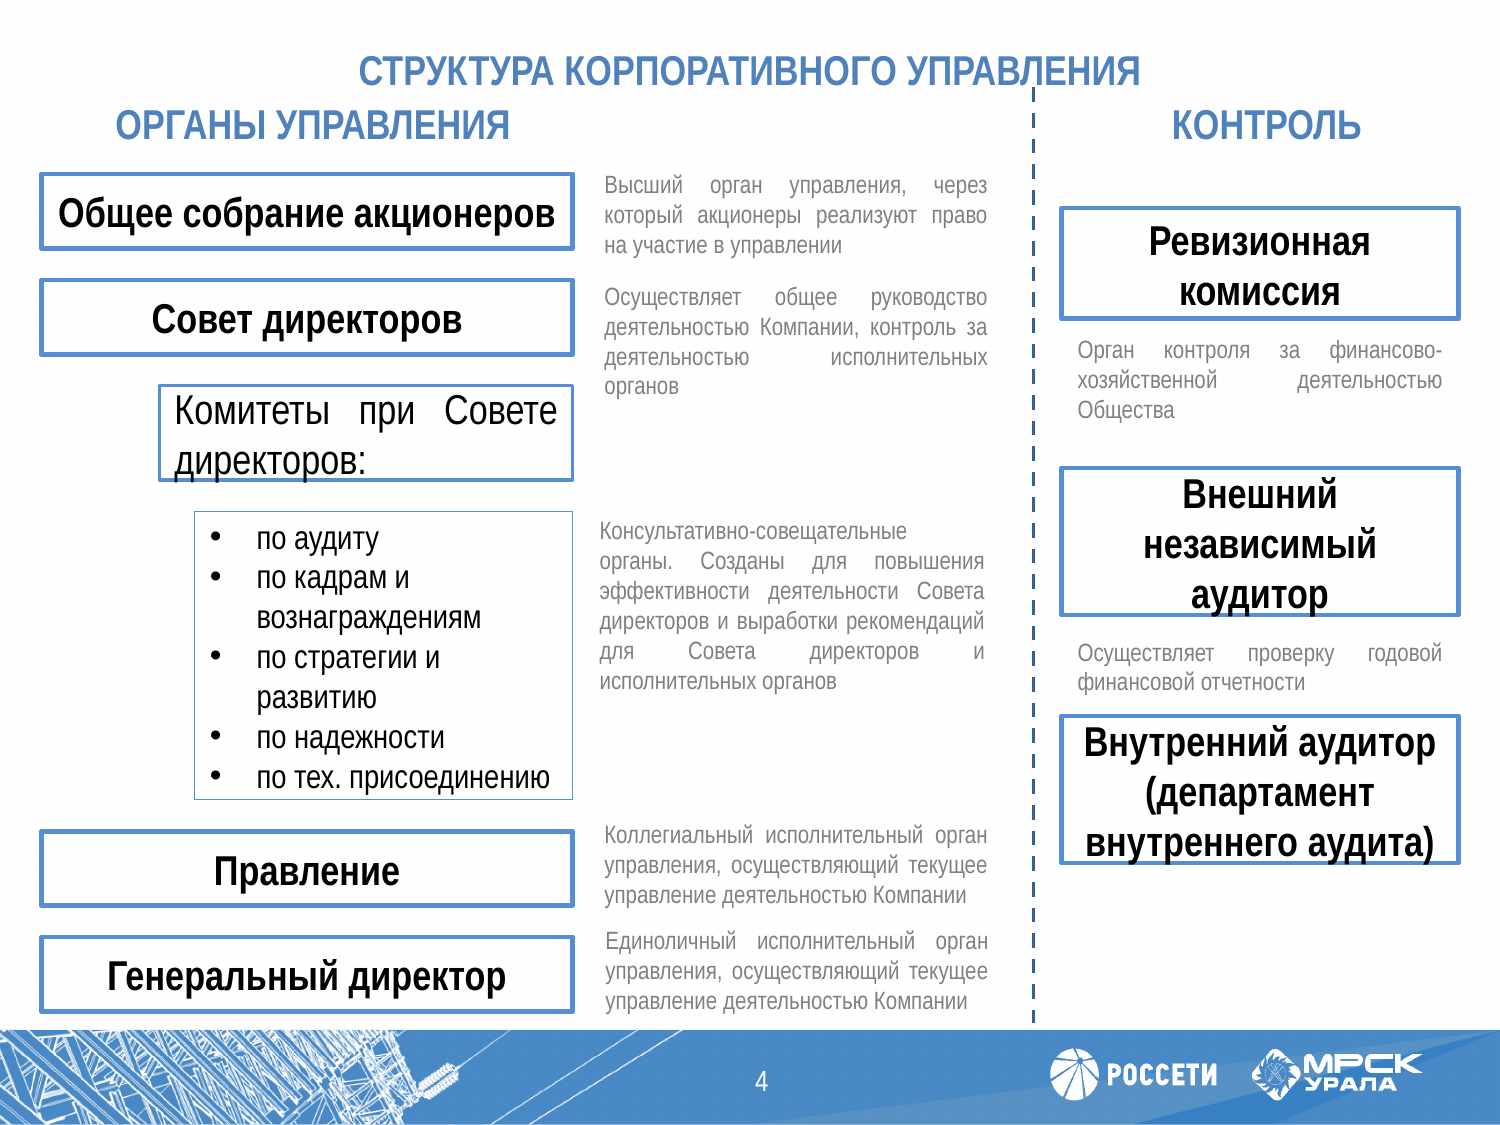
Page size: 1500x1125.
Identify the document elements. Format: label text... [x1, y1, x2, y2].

text_box ОРГАНЫ УПРАВЛЕНИЯ [100, 90, 573, 156]
text_box Осуществляет проверку годовой финансовой отчетности [1062, 628, 1458, 704]
text_box Орган контроля за финансово-хозяйственной деятельностью Общества [1062, 326, 1458, 432]
text_box Комитеты при Совете директоров: [157, 384, 575, 482]
text_box по аудиту по кадрам и вознаграждениям по стратегии и развитию по надежности по тех. присоединению [193, 509, 575, 802]
text_box Высший орган управления, через который акционеры реализуют право на участие в управлении [589, 160, 1004, 266]
slide_number 4 [702, 1046, 821, 1112]
text_box Общее собрание акционеров [39, 172, 575, 250]
text_box Генеральный директор [39, 935, 575, 1013]
text_box Правление [39, 829, 575, 908]
text_box Коллегиальный исполнительный орган управления, осуществляющий текущее управление деятельностью Компании [589, 810, 1004, 916]
text_box Консультативно-совещательные органы. Созданы для повышения эффективности деятельности Совета директоров и выработки рекомендаций для Совета директоров и исполнительных органов [584, 507, 1001, 702]
text_box Внутренний аудитор (департамент внутреннего аудита) [1059, 714, 1461, 865]
text_box КОНТРОЛЬ [1062, 90, 1472, 156]
title СТРУКТУРА КОРПОРАТИВНОГО УПРАВЛЕНИЯ [0, 0, 1500, 138]
text_box Совет директоров [39, 278, 575, 356]
text_box Осуществляет общее руководство деятельностью Компании, контроль за деятельностью исполнительных органов [589, 272, 1004, 408]
text_box Внешний независимый аудитор [1059, 466, 1461, 617]
text_box Ревизионная комиссия [1059, 206, 1461, 321]
picture [0, 138, 1500, 1125]
text_box Единоличный исполнительный орган управления, осуществляющий текущее управление деятельностью Компании [590, 916, 1004, 1022]
